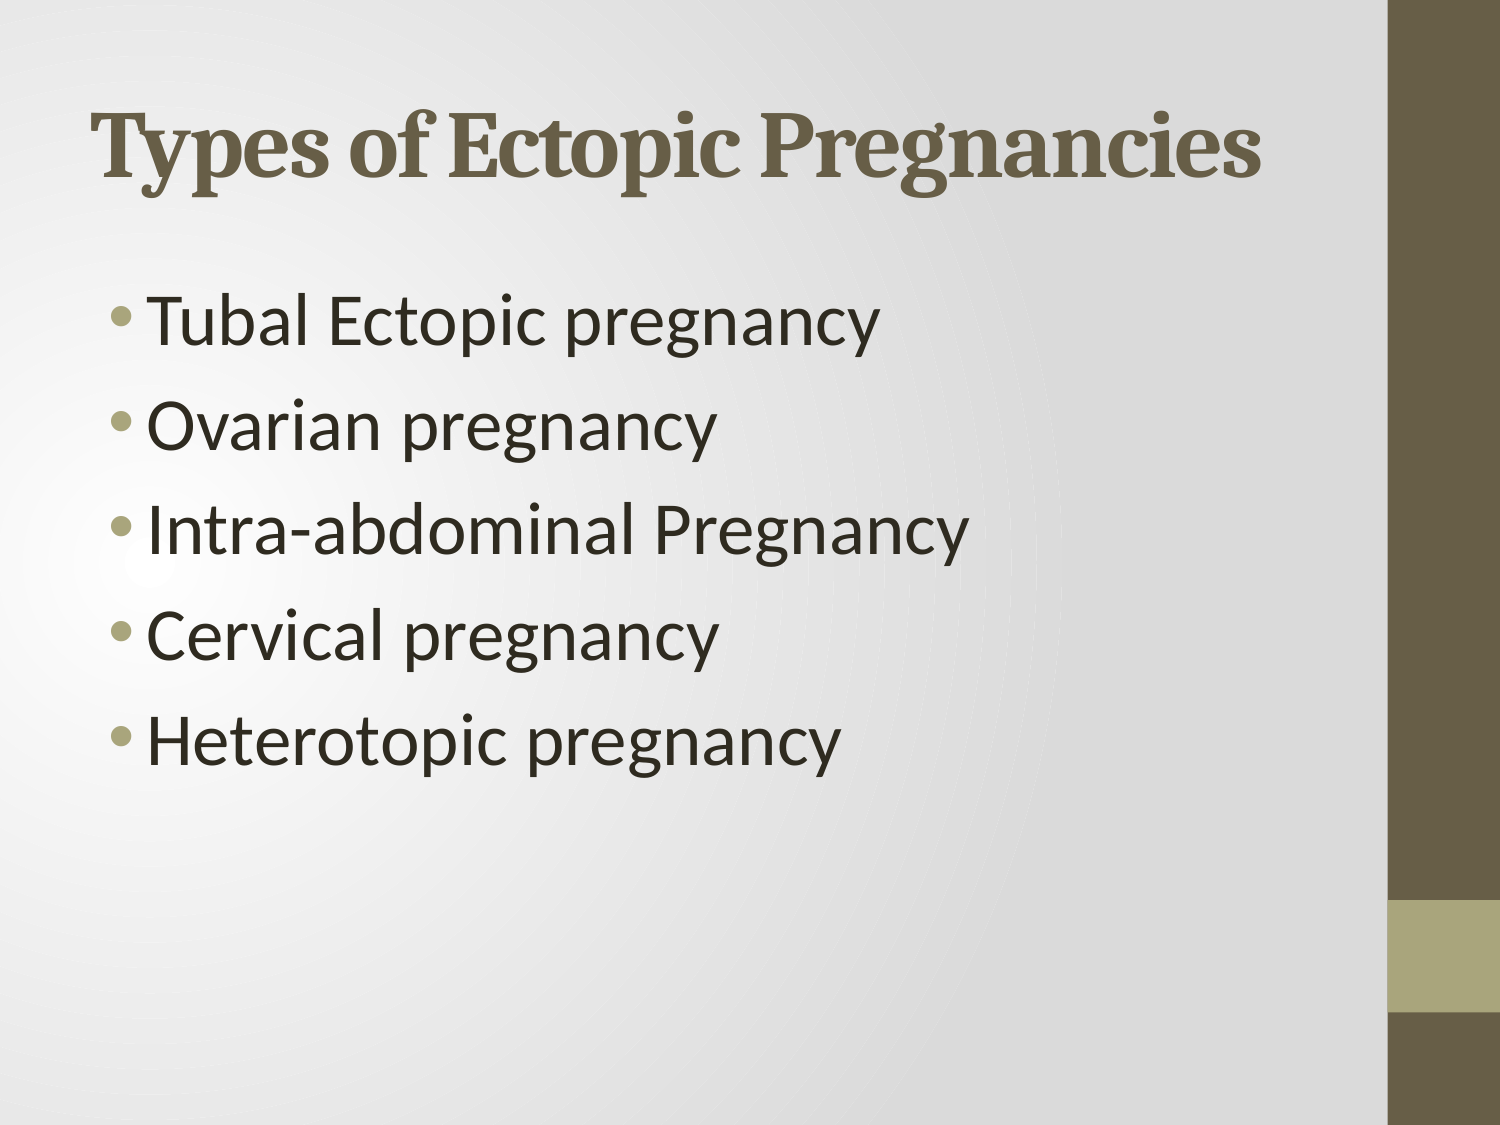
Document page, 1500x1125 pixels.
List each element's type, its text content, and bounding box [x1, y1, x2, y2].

title Types of Ectopic Pregnancies [75, 45, 1325, 233]
list Tubal Ectopic pregnancy Ovarian pregnancy Intra-abdominal Pregnancy Cervical pregnancy Heterotopic pregnancy [75, 262, 1325, 1050]
